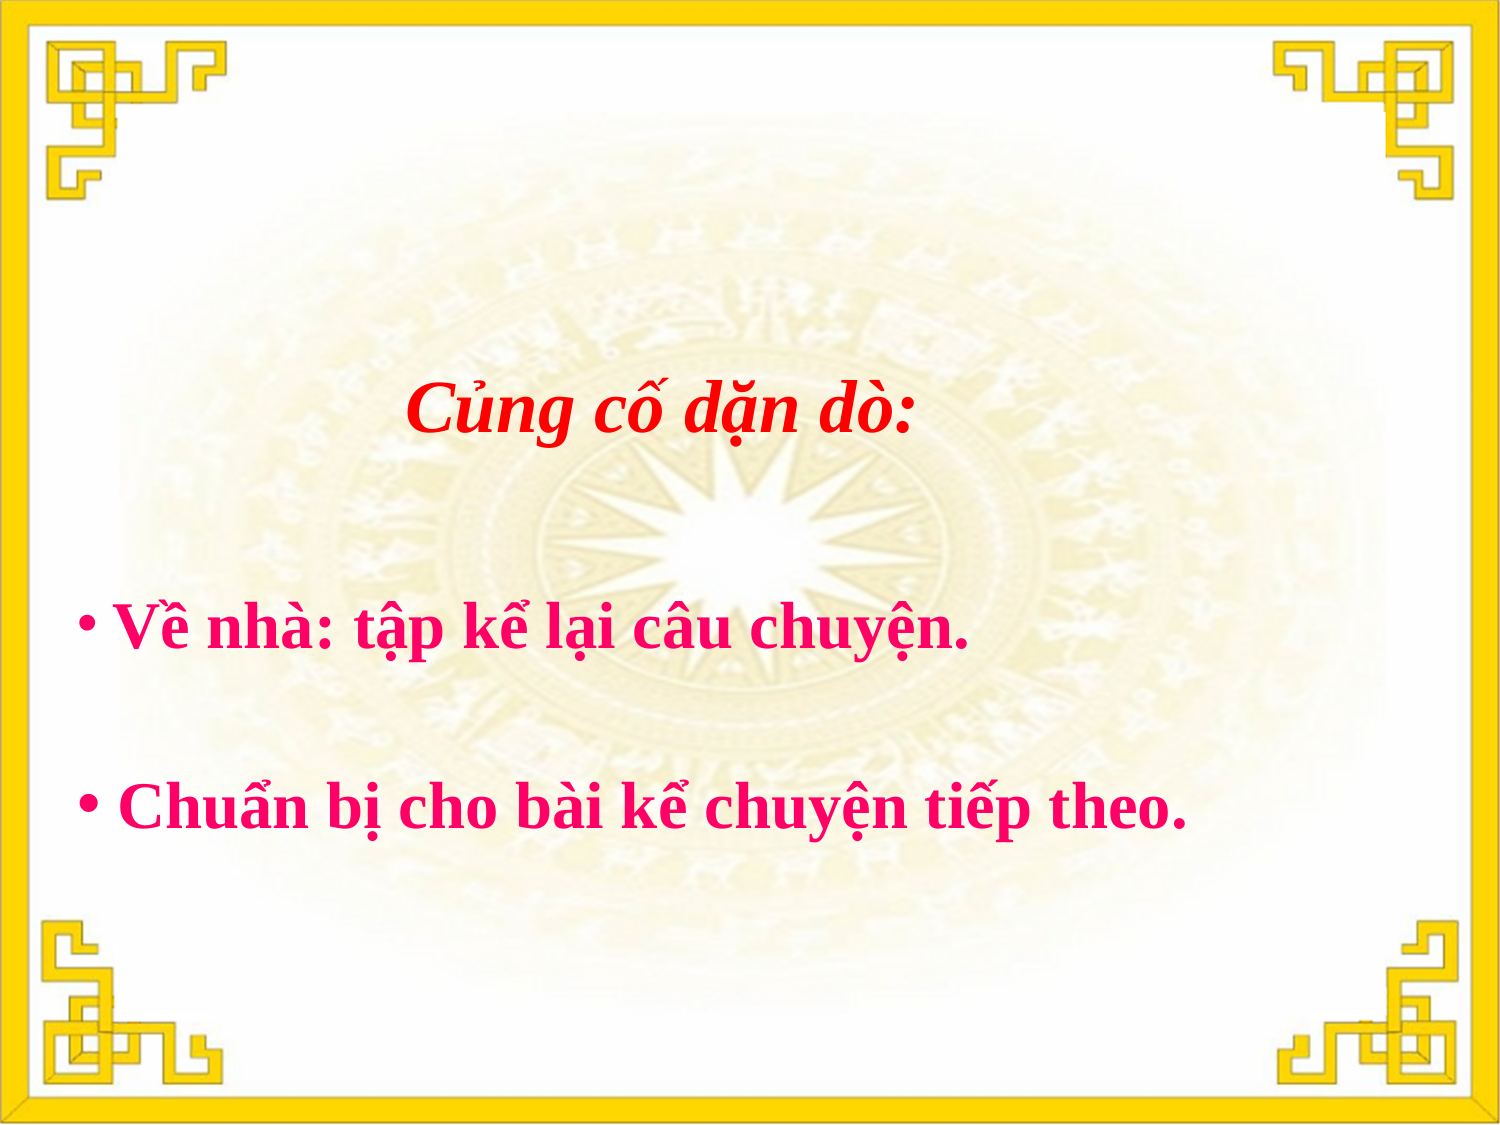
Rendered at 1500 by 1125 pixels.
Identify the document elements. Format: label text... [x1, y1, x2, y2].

picture [0, 0, 1500, 1125]
text_box Củng cố dặn dò: Về nhà: tập kể lại câu chuyện. Chuẩn bị cho bài kể chuyện tiếp theo. [62, 349, 1263, 850]
